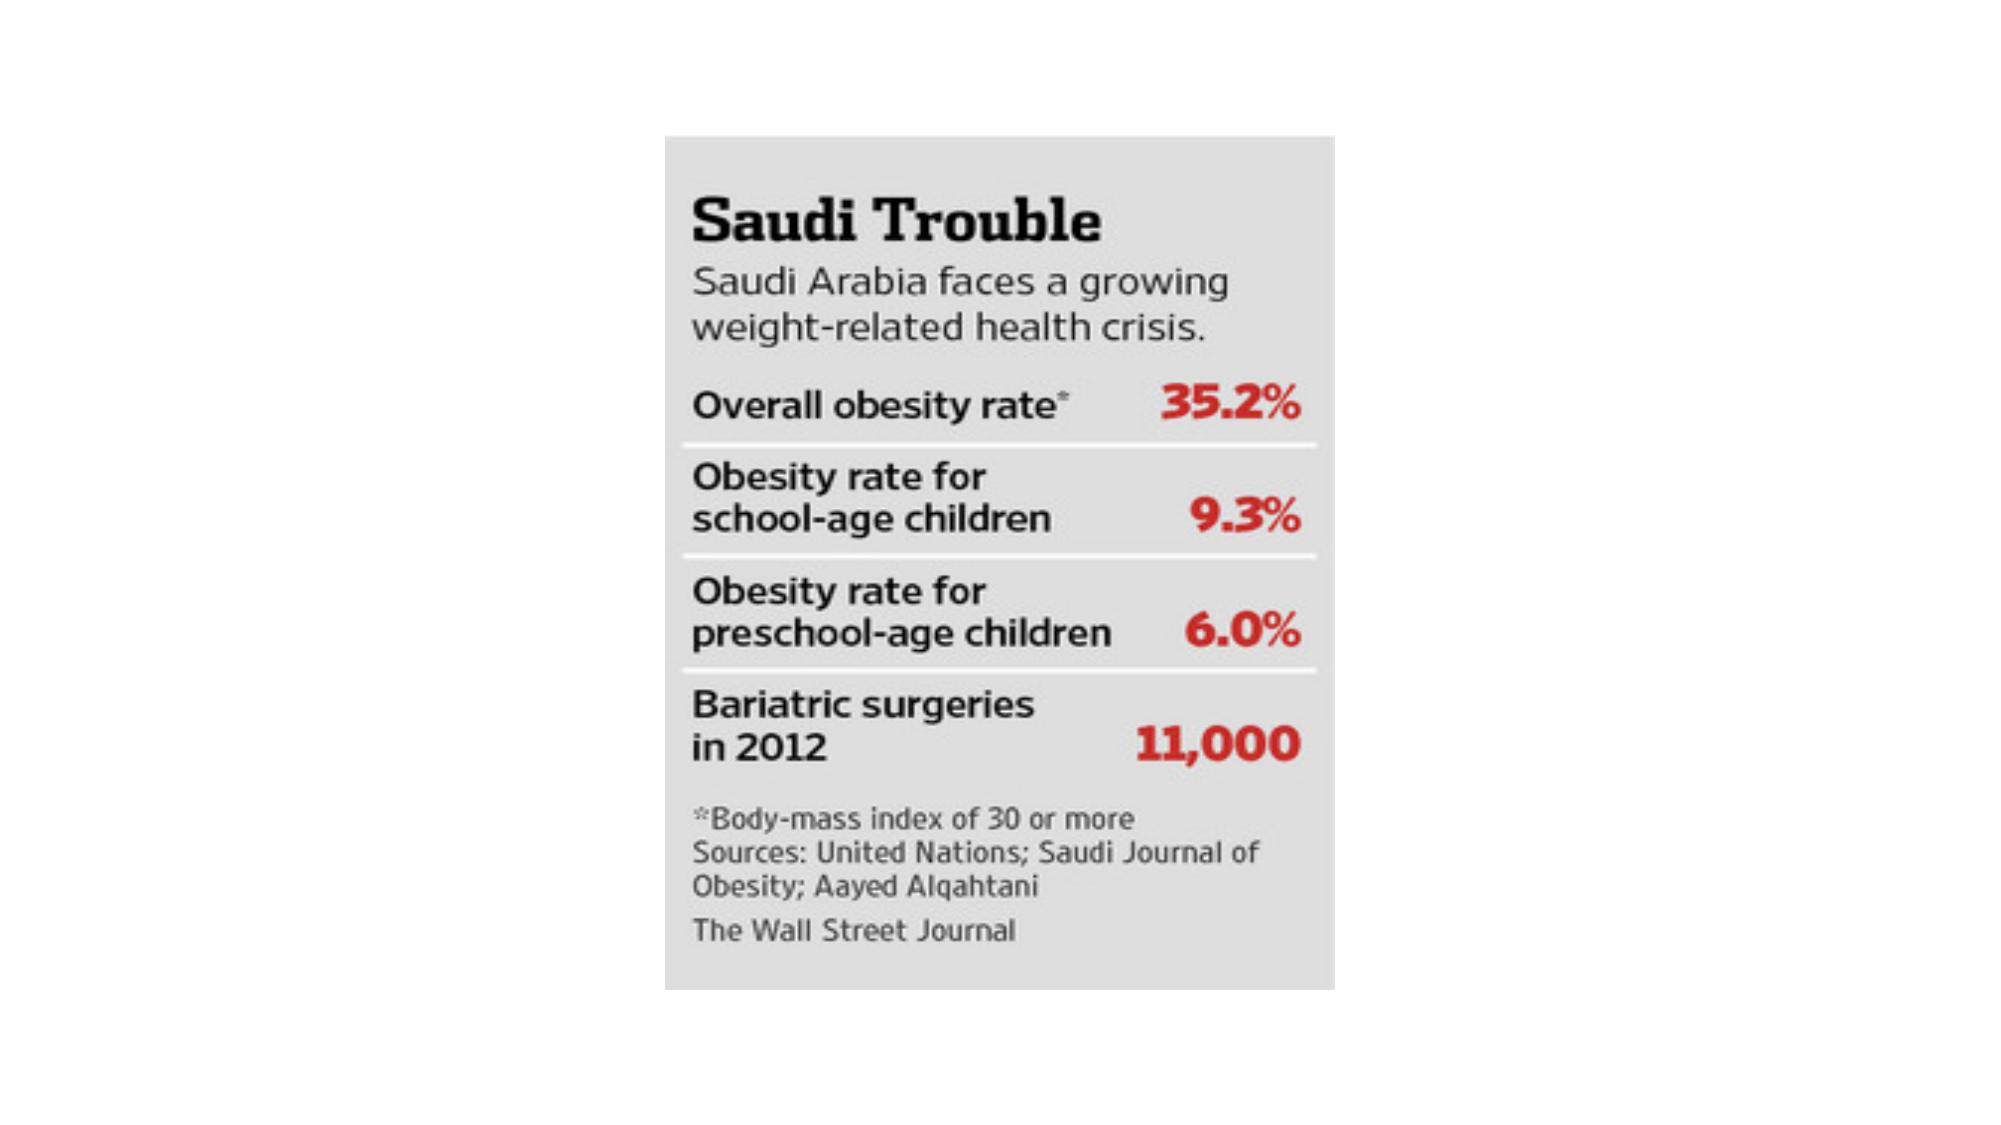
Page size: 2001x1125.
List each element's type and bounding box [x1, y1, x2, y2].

list [665, 135, 1335, 990]
